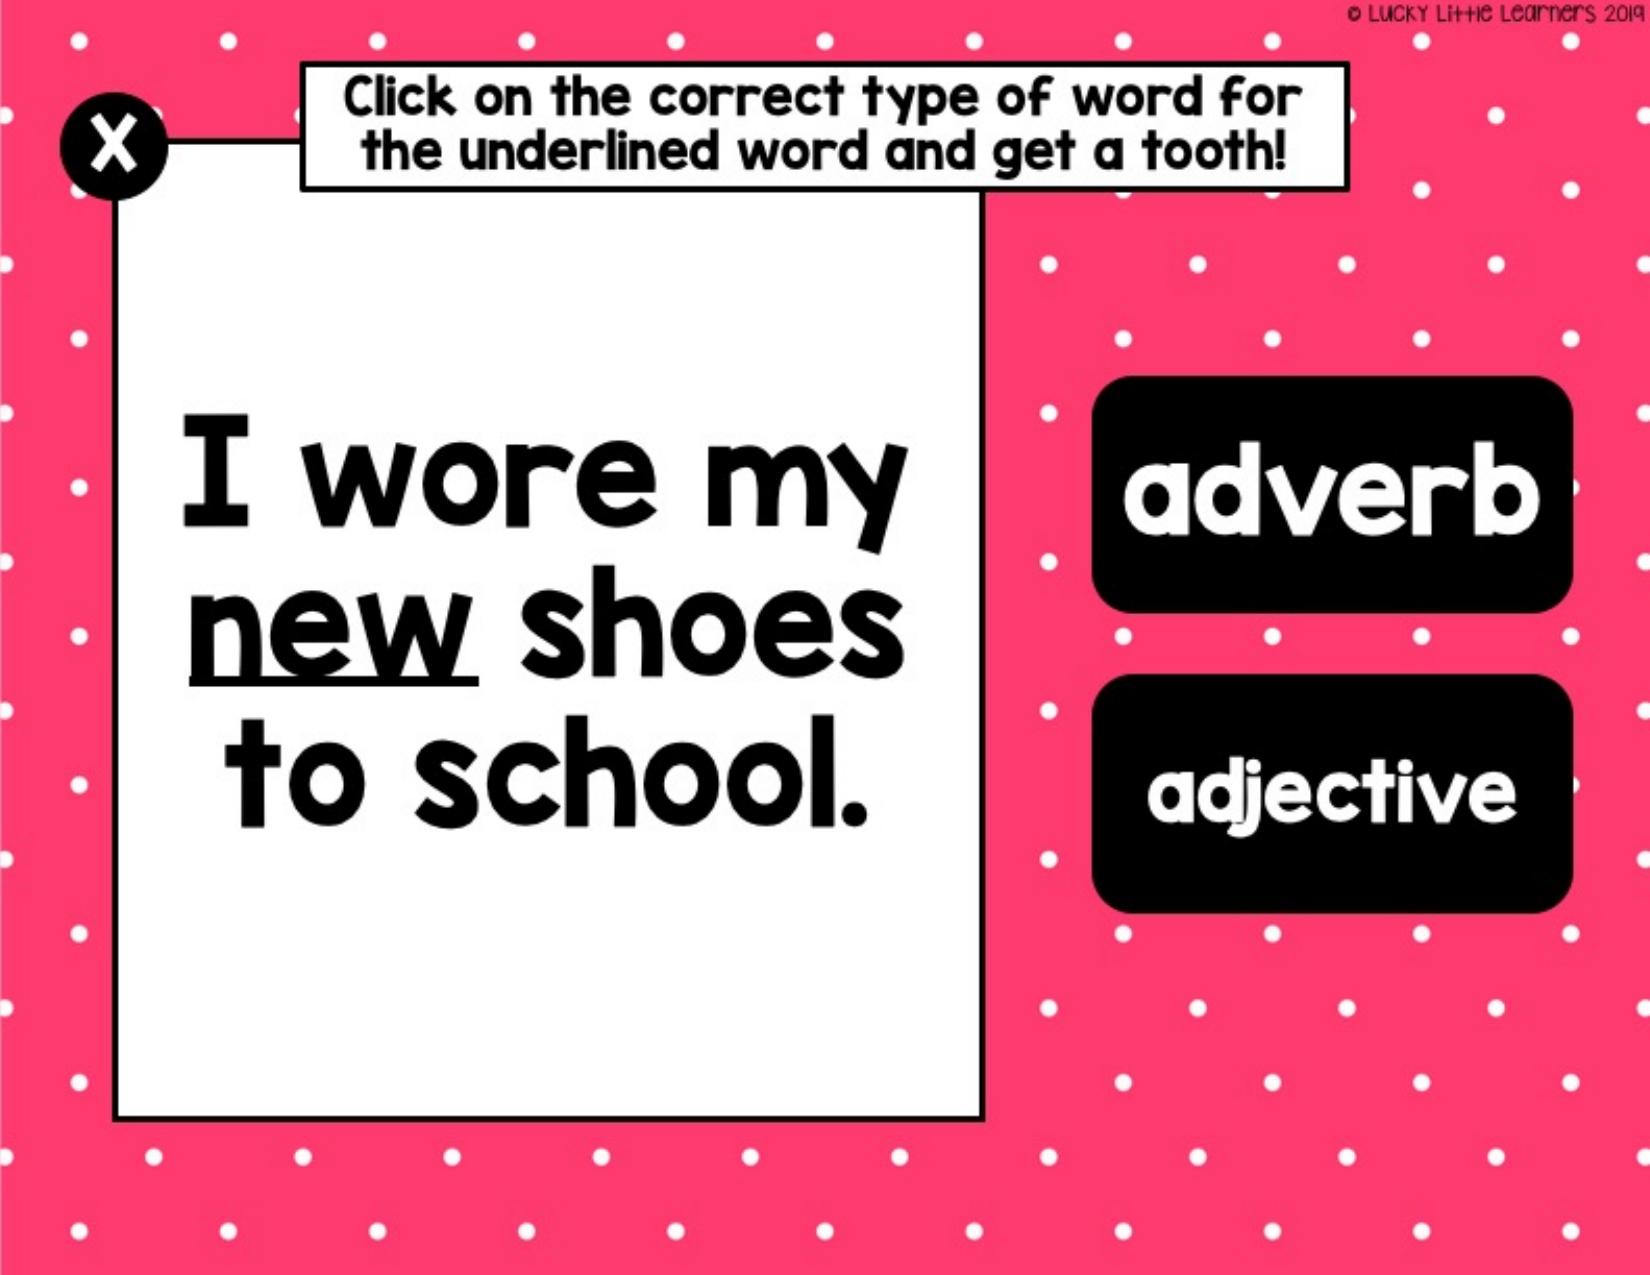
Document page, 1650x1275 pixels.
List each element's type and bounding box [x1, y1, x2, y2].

text_box [0, 0, 1650, 1275]
text_box [1068, 653, 1598, 938]
text_box [1068, 354, 1598, 638]
